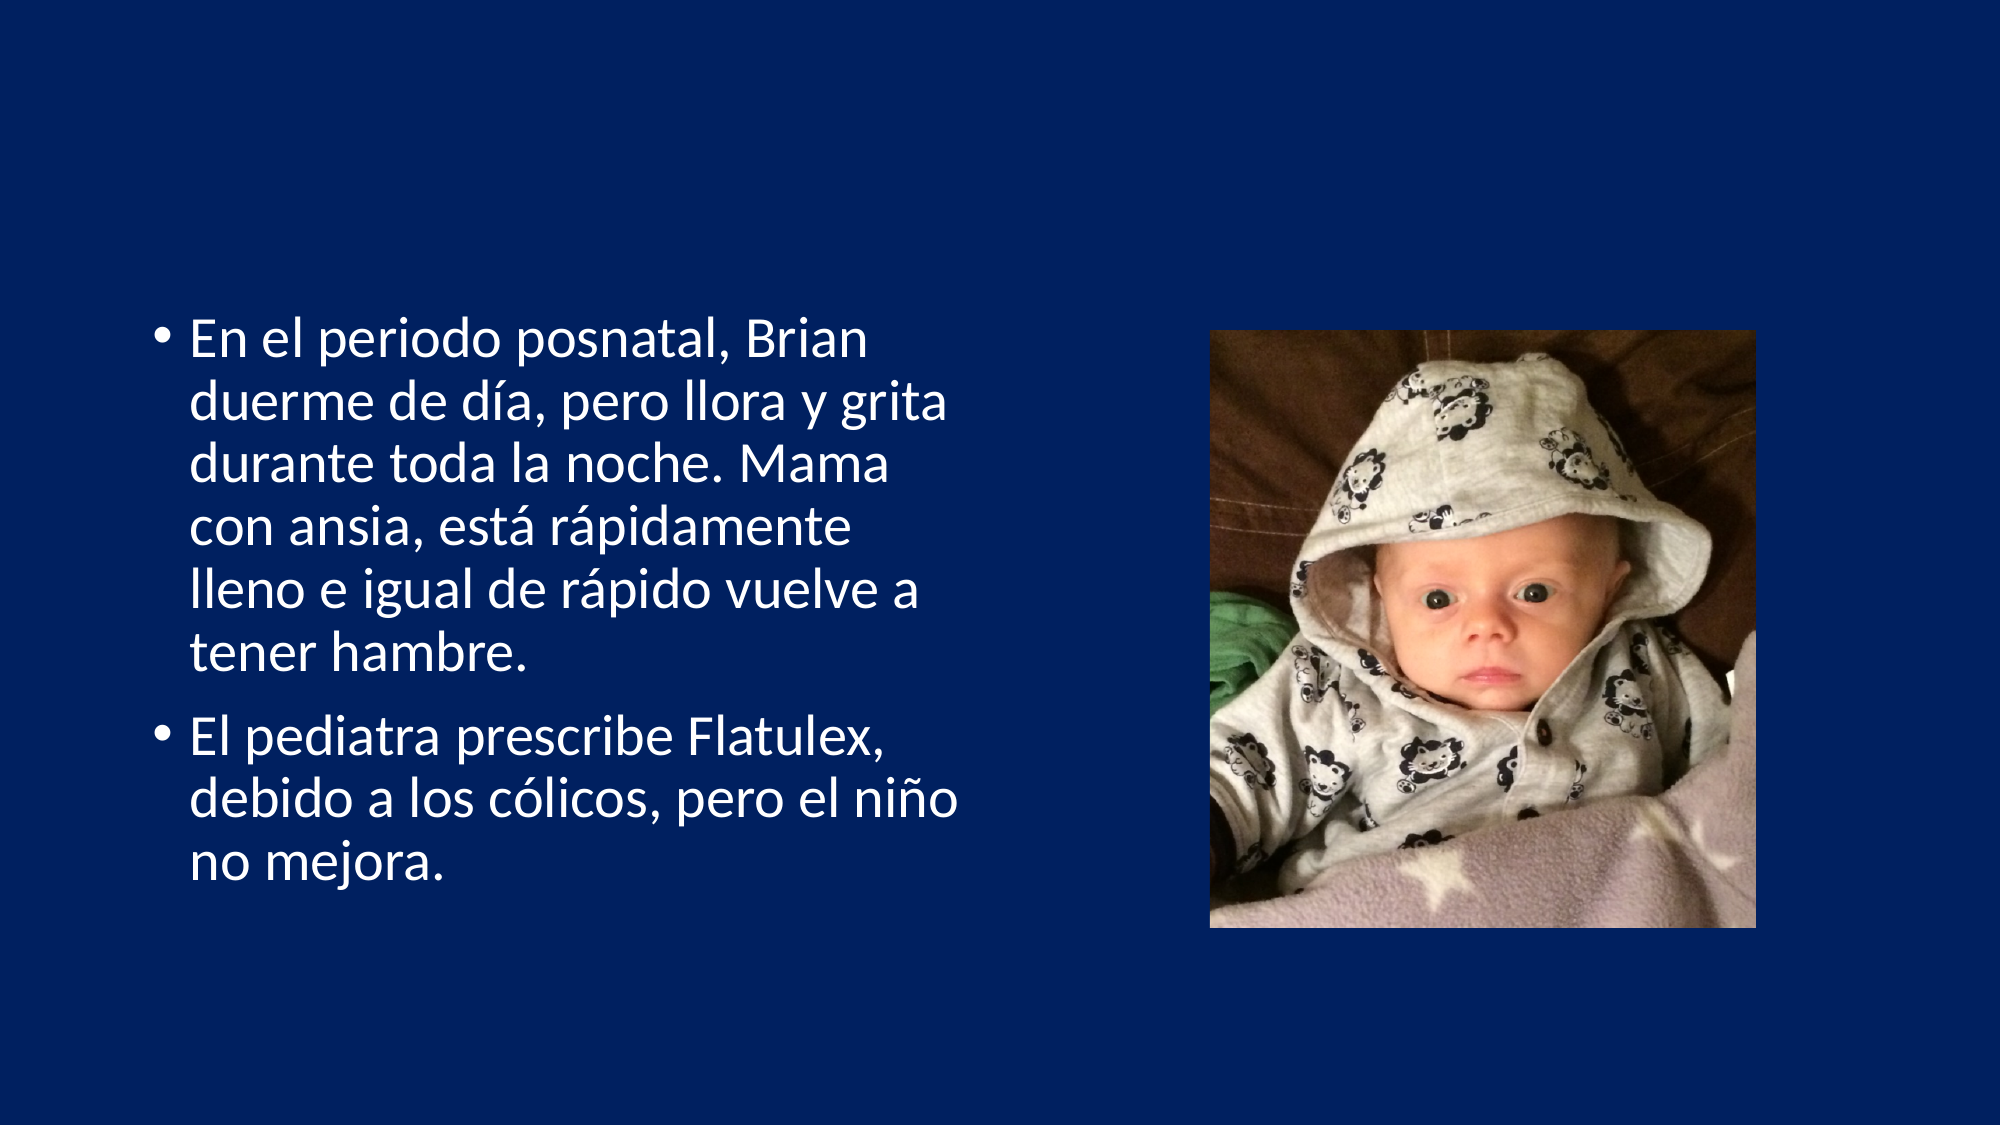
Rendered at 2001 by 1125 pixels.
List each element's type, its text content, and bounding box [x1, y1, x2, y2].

picture [1209, 330, 1756, 347]
list En el periodo posnatal, Brian duerme de día, pero llora y grita durante toda la noche. Mama con ansia, está rápidamente lleno e igual de rápido vuelve a tener hambre. El pediatra prescribe Flatulex, debido a los cólicos, pero el niño no mejora. [137, 299, 988, 1014]
picture [1209, 911, 1756, 928]
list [1191, 347, 1790, 911]
